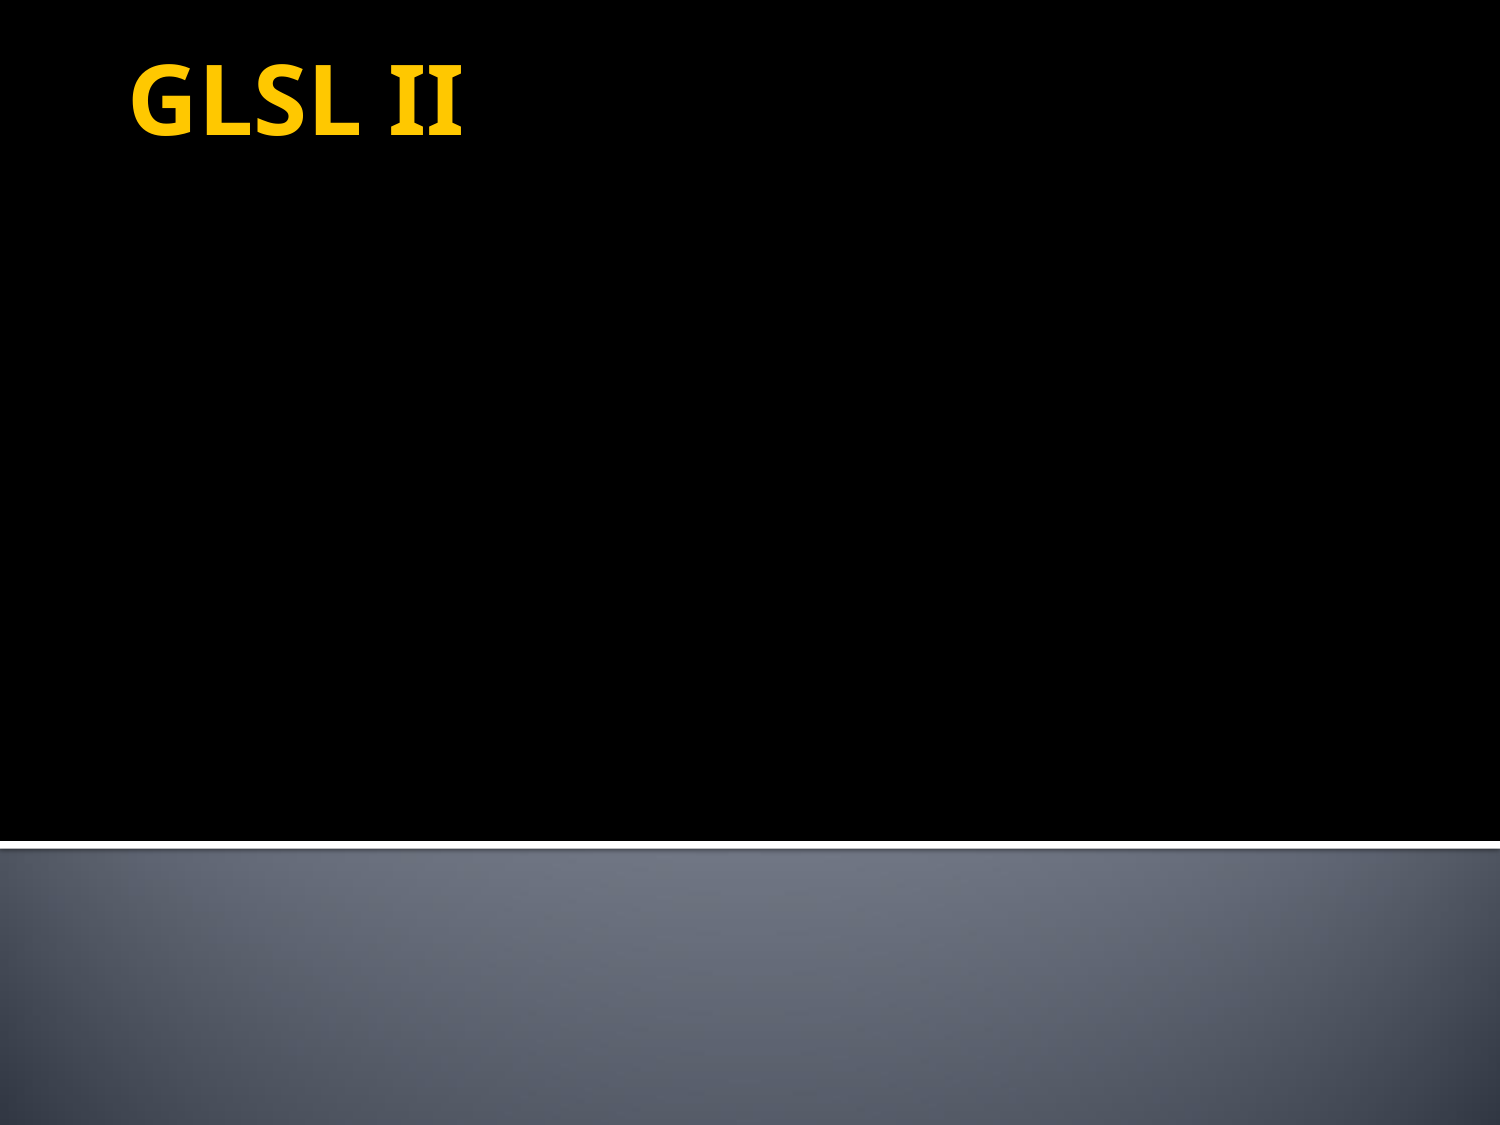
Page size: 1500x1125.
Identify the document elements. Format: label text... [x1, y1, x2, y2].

picture [0, 849, 1500, 1125]
title GLSL II [112, 37, 1388, 225]
